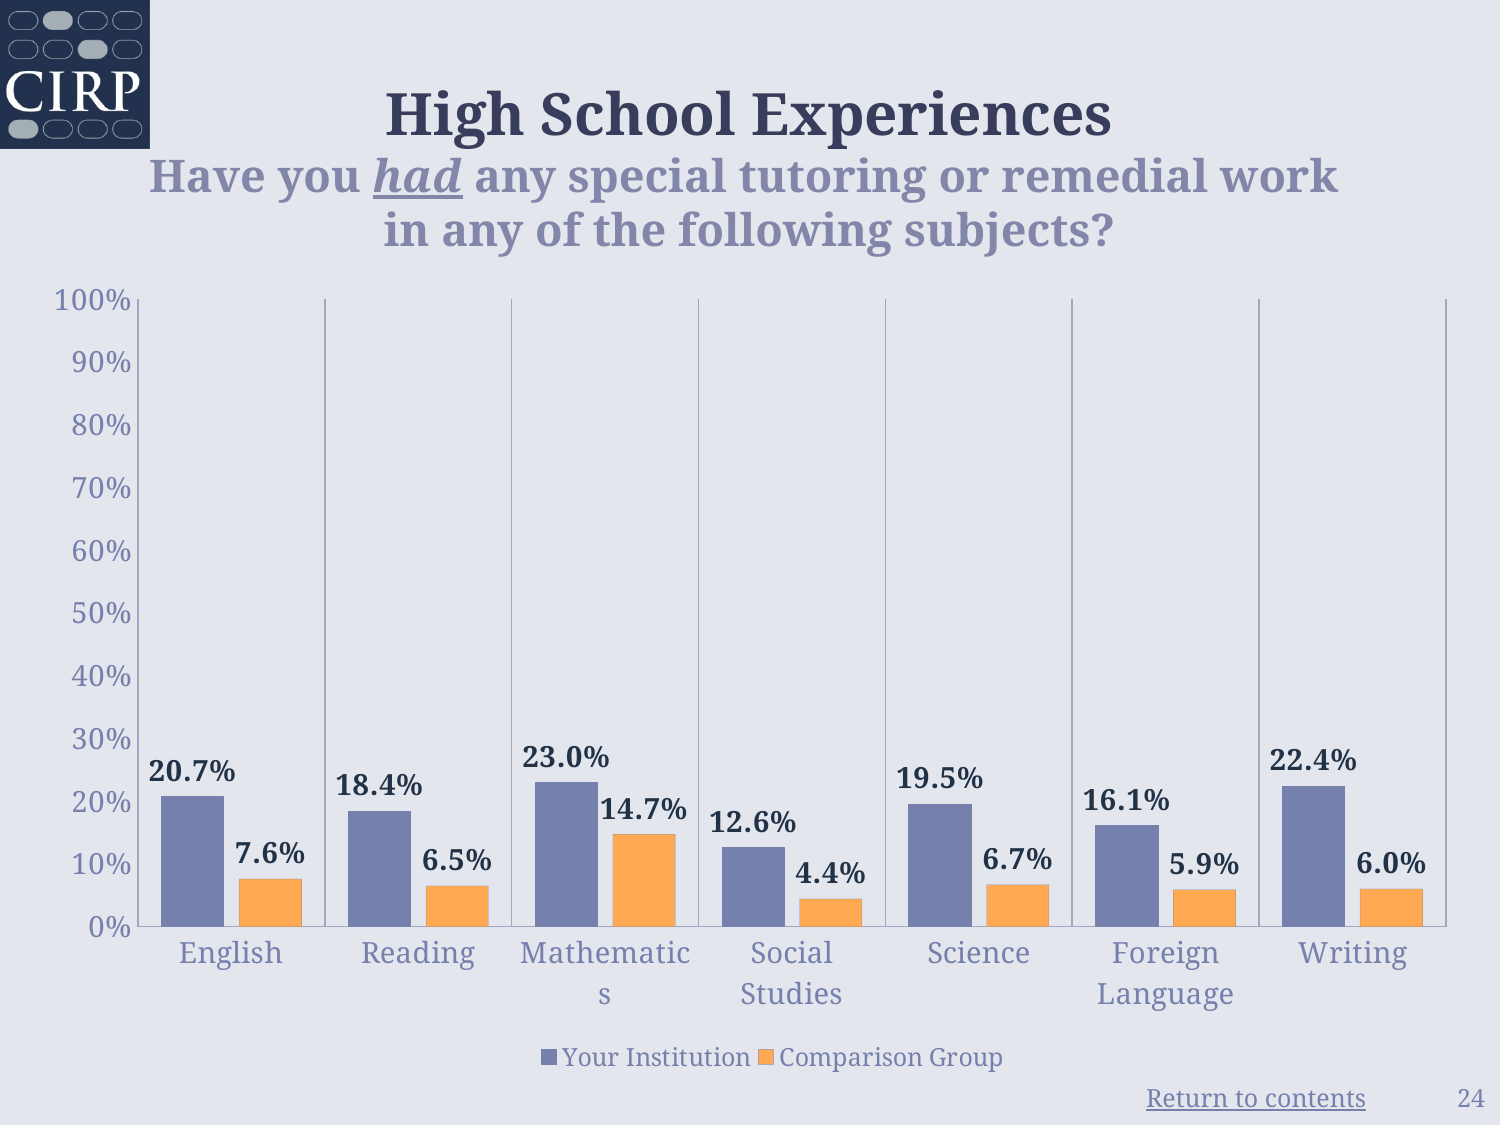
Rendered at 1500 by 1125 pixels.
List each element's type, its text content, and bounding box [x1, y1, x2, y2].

slide_number 24 [1374, 1049, 1500, 1125]
chart [24, 262, 1476, 1088]
title High School Experiences Have you had any special tutoring or remedial work in any of the following subjects? [0, 36, 1500, 225]
picture [0, 0, 150, 36]
